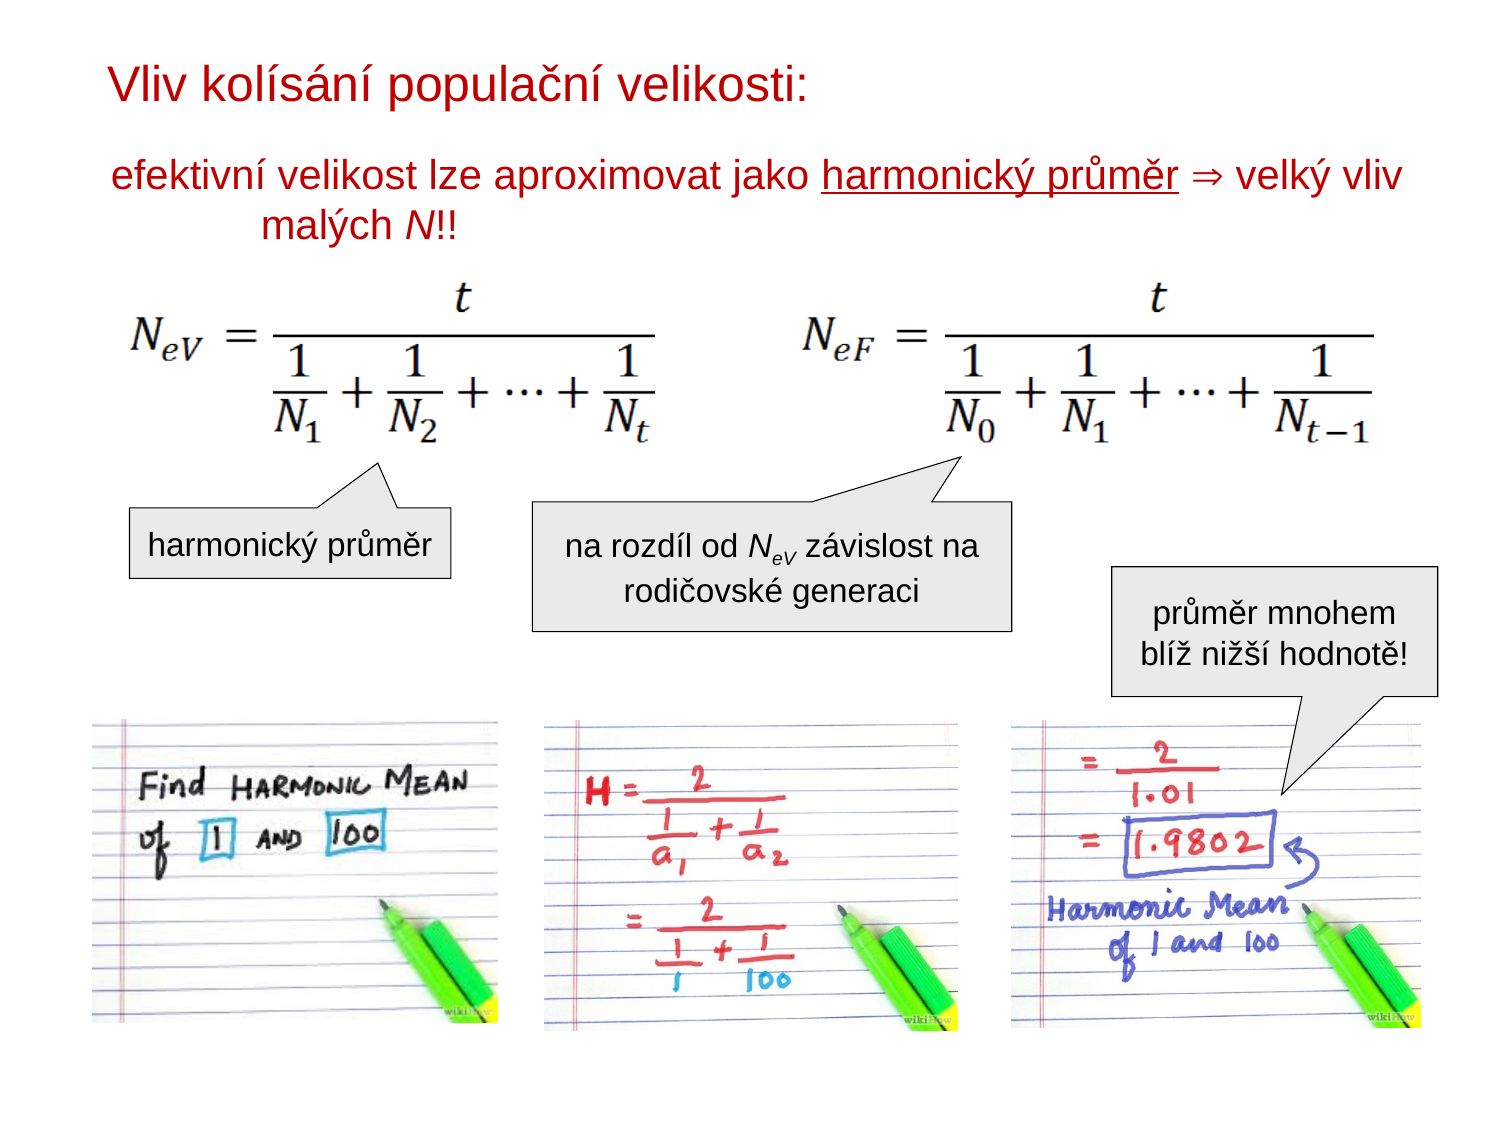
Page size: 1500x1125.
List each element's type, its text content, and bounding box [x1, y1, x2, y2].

picture [543, 720, 959, 1032]
picture [1011, 720, 1422, 1028]
text_box na rozdíl od NeV závislost na rodičovské generaci [532, 463, 1012, 632]
text_box průměr mnohem blíž nižší hodnotě! [1111, 566, 1438, 718]
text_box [87, 43, 1439, 454]
picture [92, 719, 498, 1023]
text_box harmonický průměr [129, 463, 451, 579]
